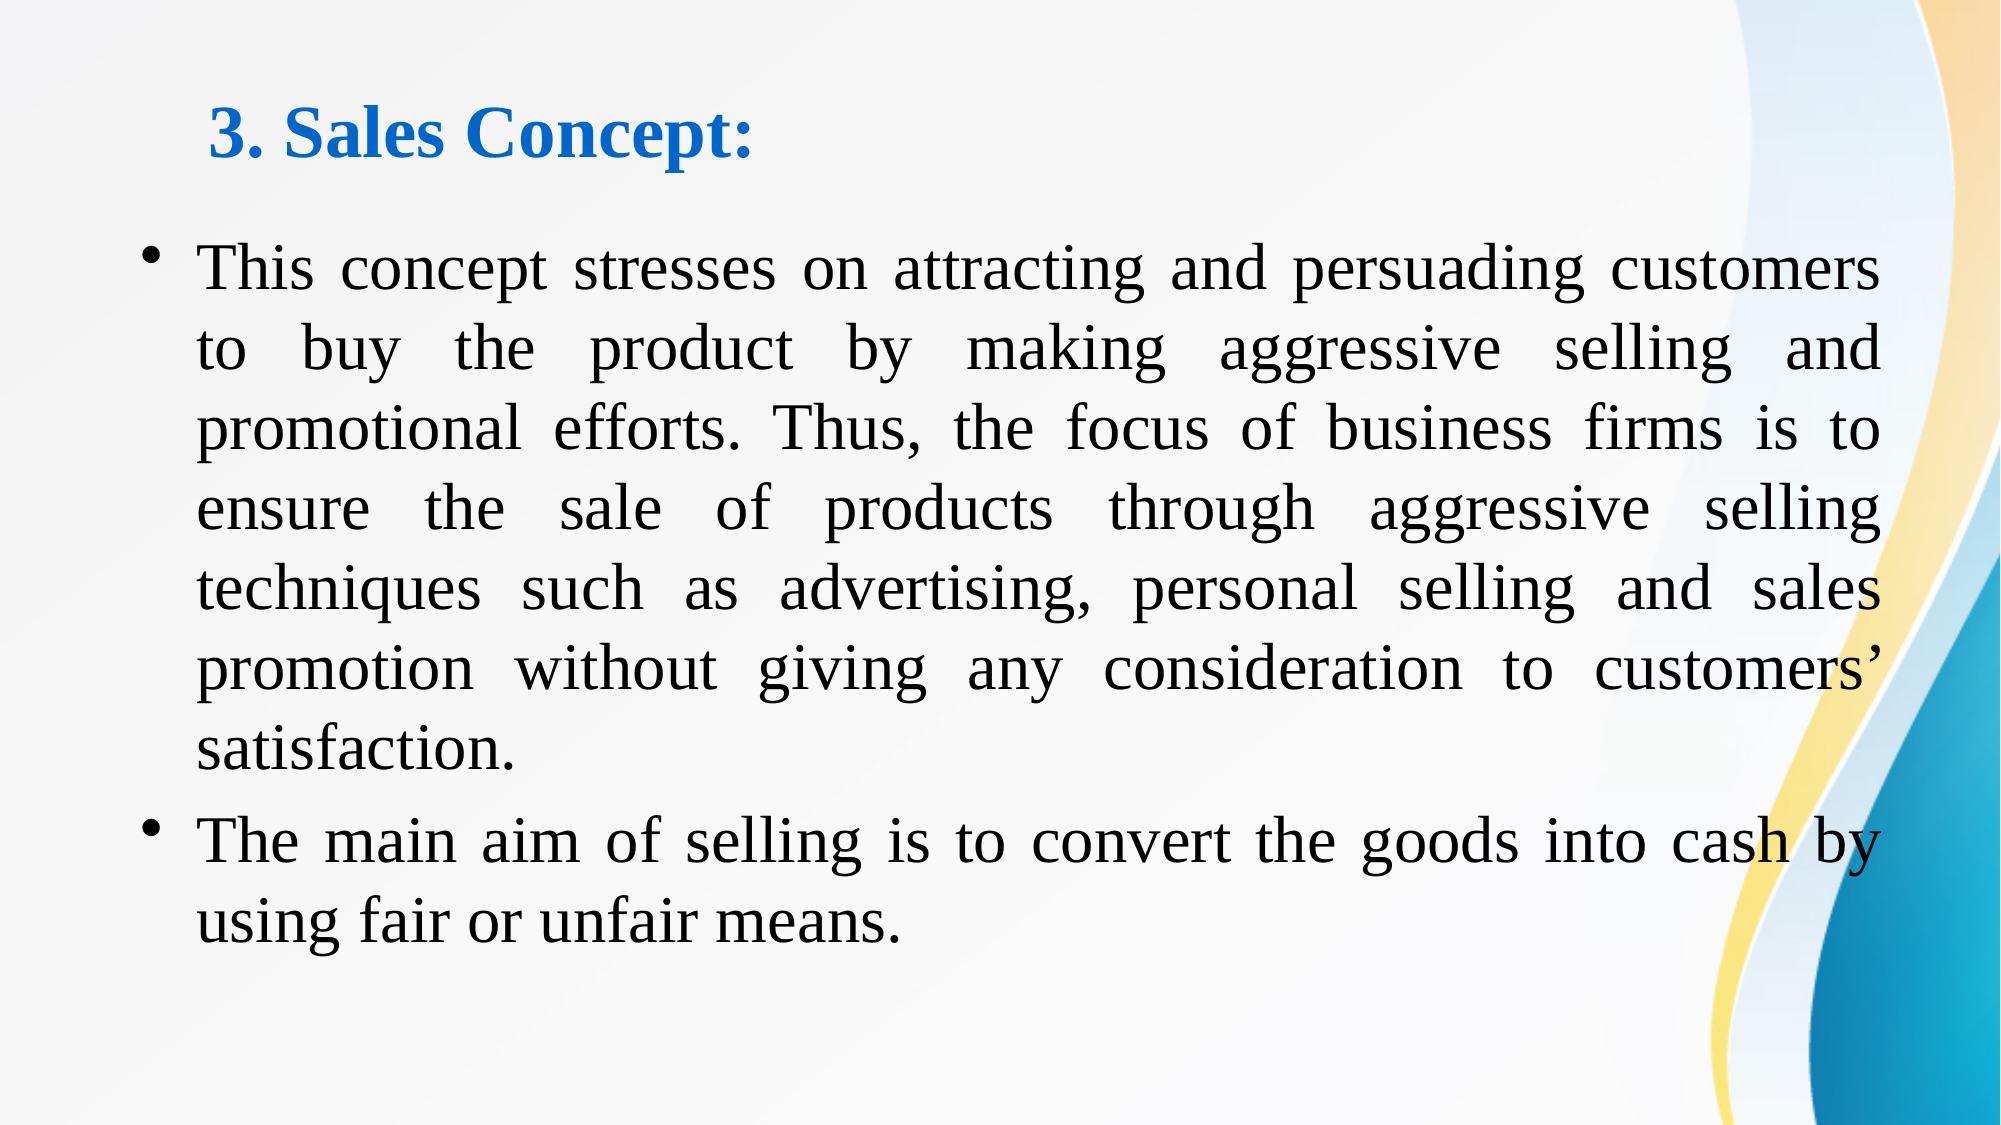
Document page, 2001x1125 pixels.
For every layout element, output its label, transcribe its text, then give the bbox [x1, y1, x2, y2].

title 3. Sales Concept: [99, 79, 1901, 176]
picture [0, 0, 2001, 1125]
list This concept stresses on attracting and persuading customers to buy the product by making aggressive selling and promotional efforts. Thus, the focus of business firms is to ensure the sale of products through aggressive selling techniques such as advertising, personal selling and sales promotion without giving any consideration to customers’ satisfaction. The main aim of selling is to convert the goods into cash by using fair or unfair means. [125, 215, 1901, 1006]
